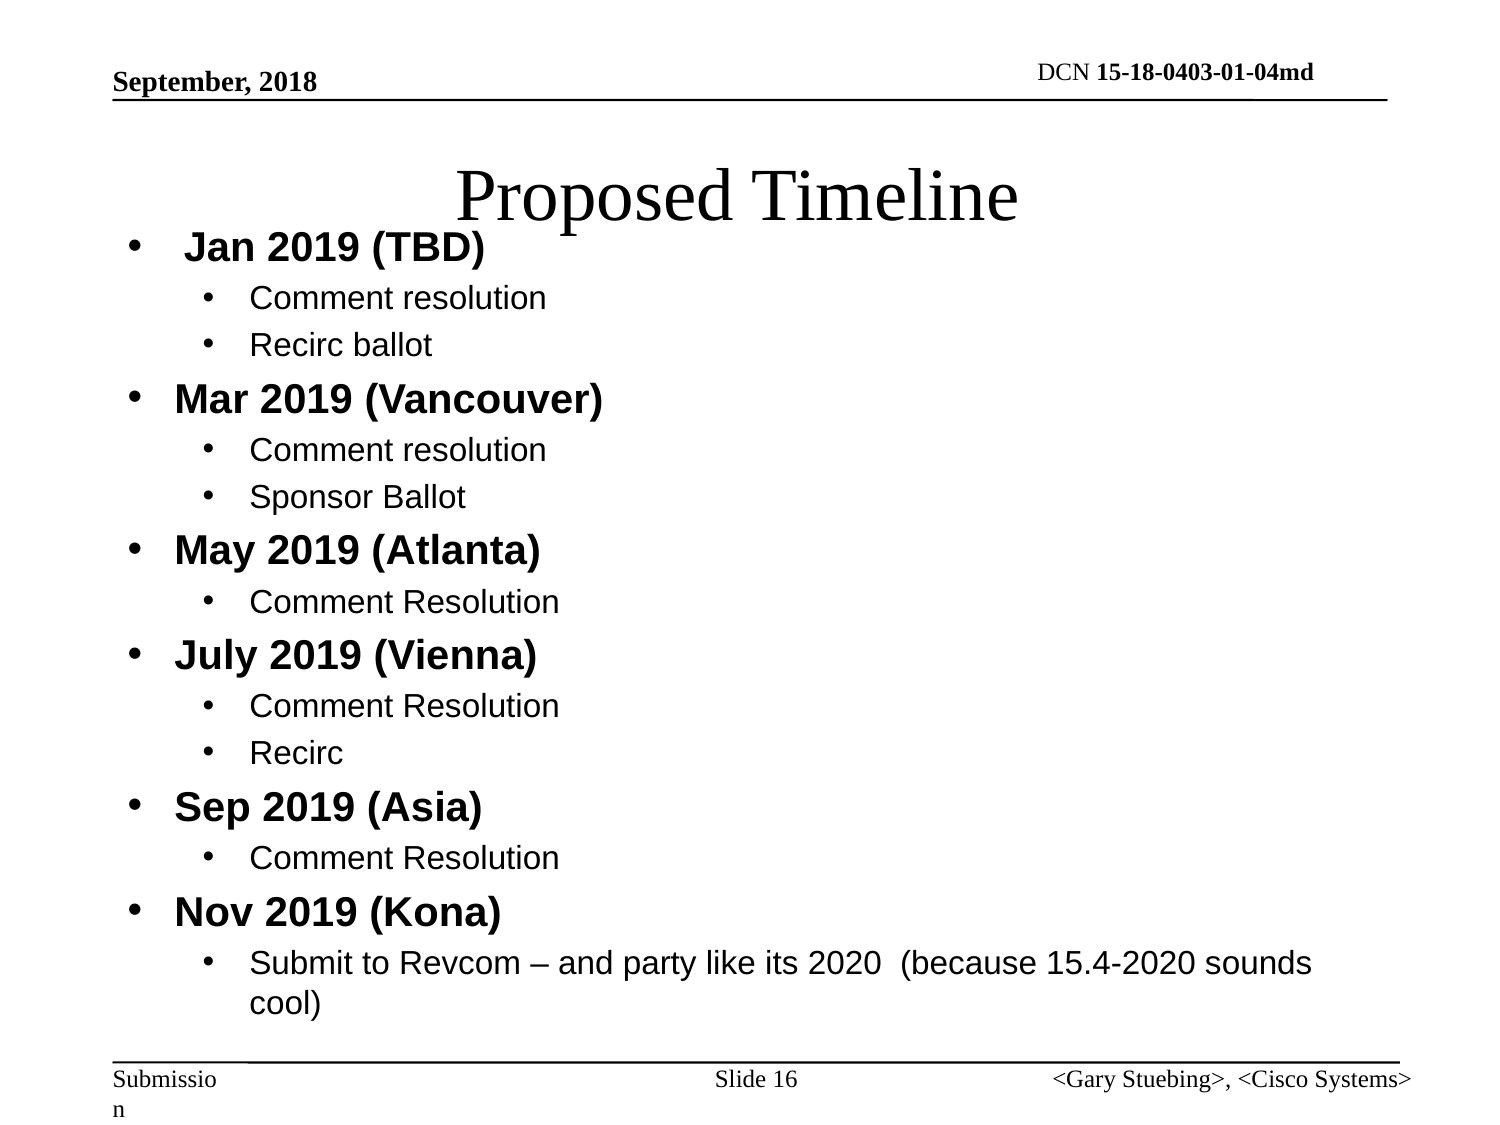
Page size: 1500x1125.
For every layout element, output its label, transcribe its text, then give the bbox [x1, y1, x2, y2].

title Proposed Timeline [174, 117, 1300, 212]
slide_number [112, 62, 375, 98]
slide_number Slide 16 [712, 1062, 800, 1093]
text_box Jan 2019 (TBD) Comment resolution Recirc ballot Mar 2019 (Vancouver) Comment resolution Sponsor Ballot May 2019 (Atlanta) Comment Resolution July 2019 (Vienna) Comment Resolution Recirc Sep 2019 (Asia) Comment Resolution Nov 2019 (Kona) Submit to Revcom – and party like its 2020 (because 15.4-2020 sounds cool) [112, 212, 1388, 888]
footer <Gary Stuebing>, <Cisco Systems> [900, 1062, 1413, 1093]
